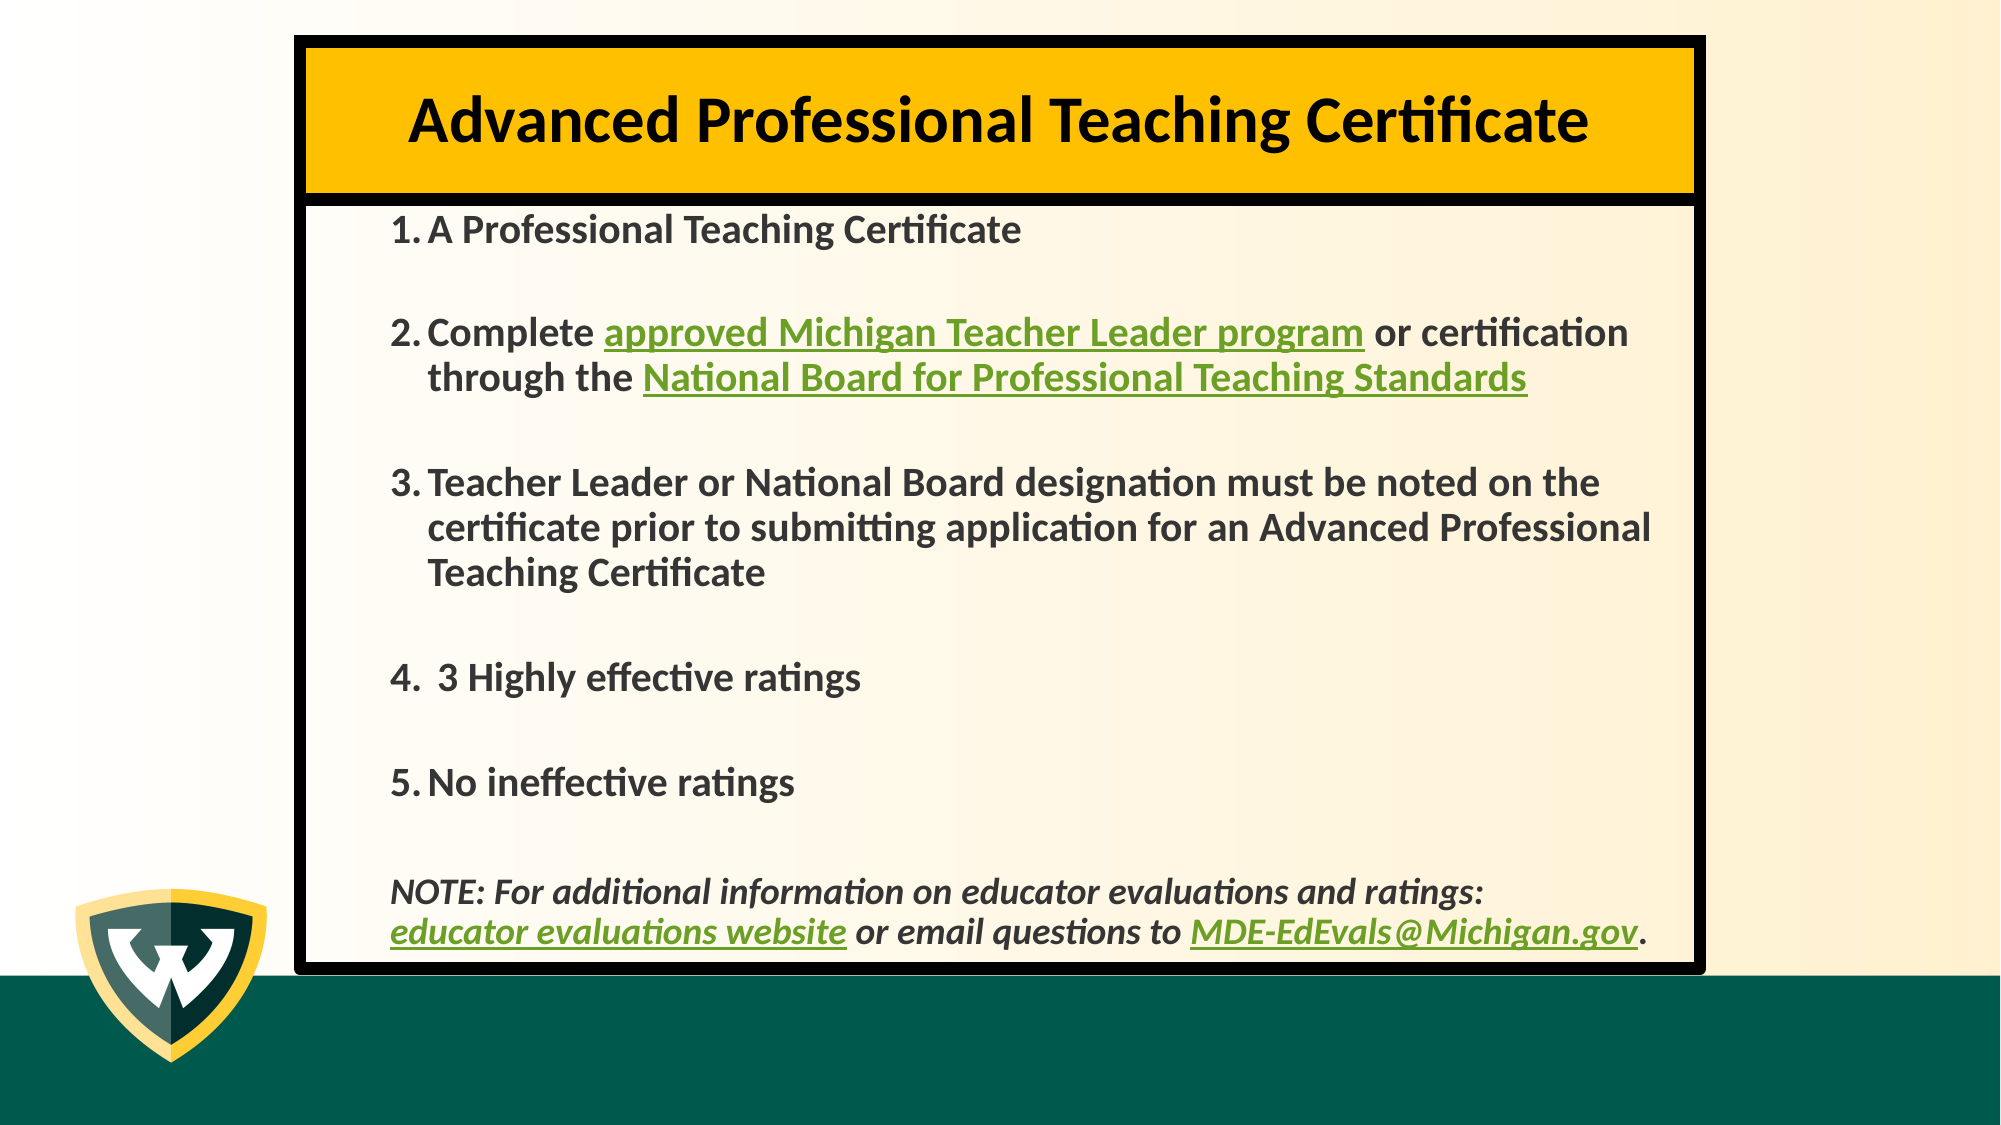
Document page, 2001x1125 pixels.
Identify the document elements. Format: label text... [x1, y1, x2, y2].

title Advanced Professional Teaching Certificate [300, 41, 1700, 199]
picture [0, 0, 2001, 1125]
list A Professional Teaching Certificate Complete approved Michigan Teacher Leader program or certification through the National Board for Professional Teaching Standards Teacher Leader or National Board designation must be noted on the certificate prior to submitting application for an Advanced Professional Teaching Certificate 3 Highly effective ratings No ineffective ratings NOTE: For additional information on educator evaluations and ratings: educator evaluations website or email questions to MDE-EdEvals@Michigan.gov. [300, 199, 1700, 969]
